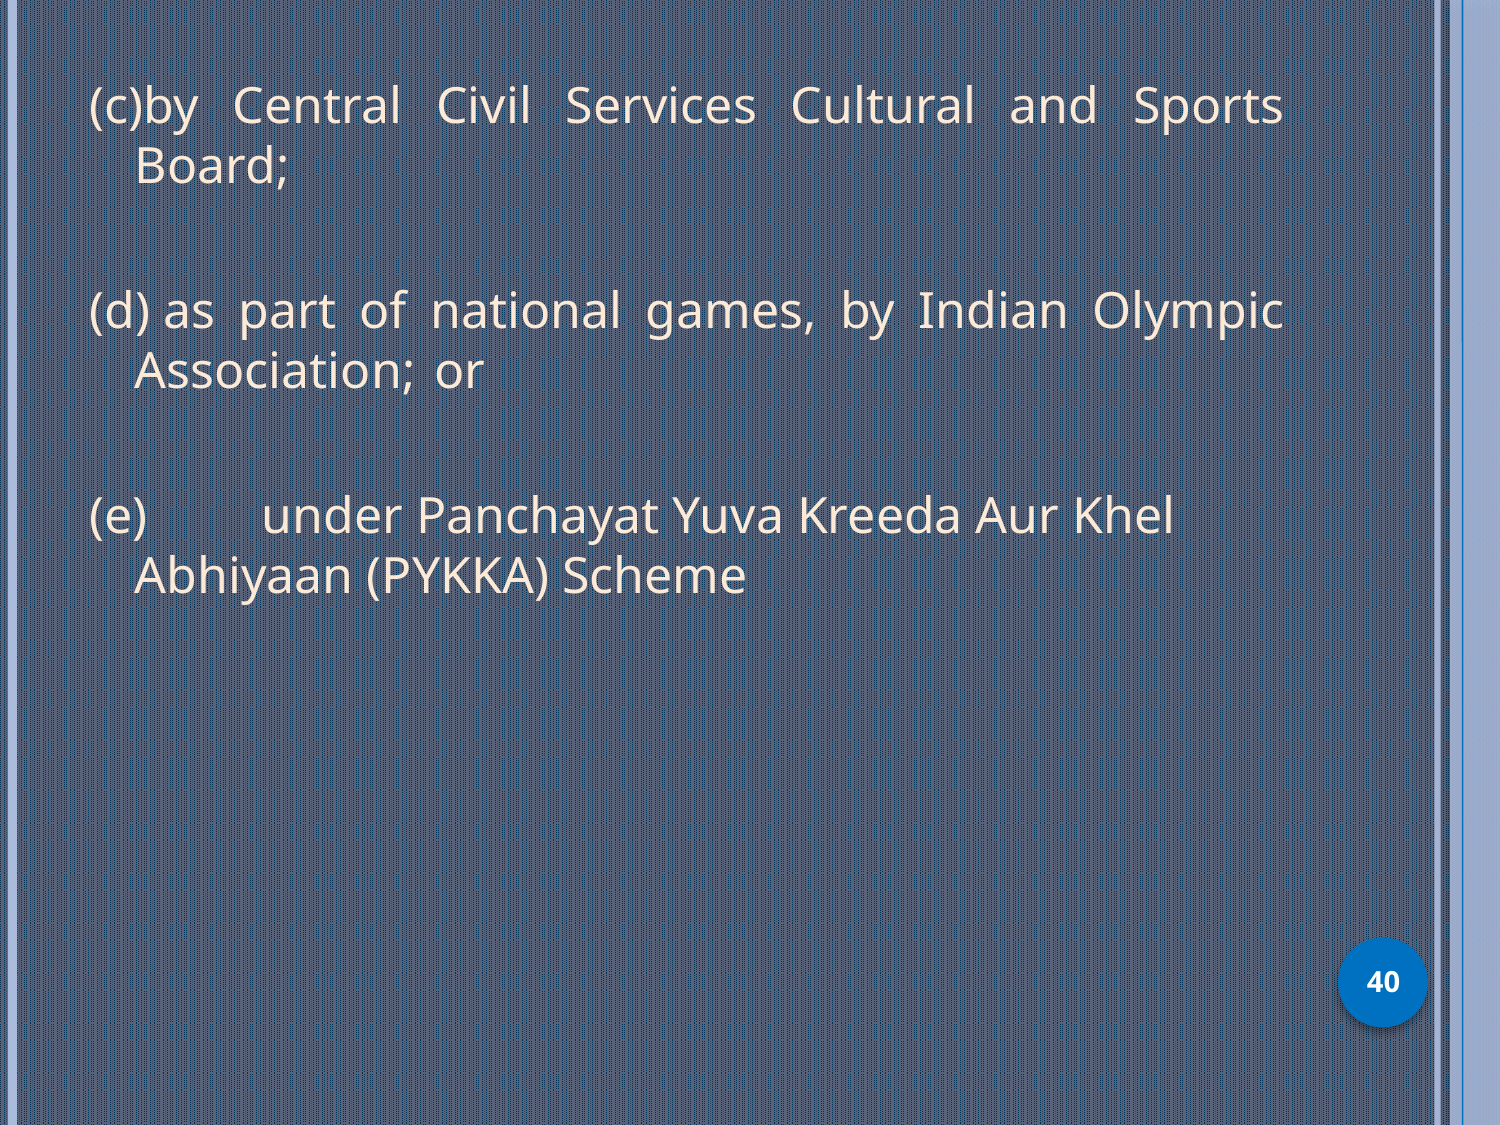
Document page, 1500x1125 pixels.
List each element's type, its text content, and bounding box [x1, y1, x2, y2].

slide_number 40 [1333, 940, 1434, 1027]
list (c)by Central Civil Services Cultural and Sports Board; (d) as part of national games, by Indian Olympic Association; or (e) under Panchayat Yuva Kreeda Aur Khel Abhiyaan (PYKKA) Scheme [75, 66, 1300, 1062]
